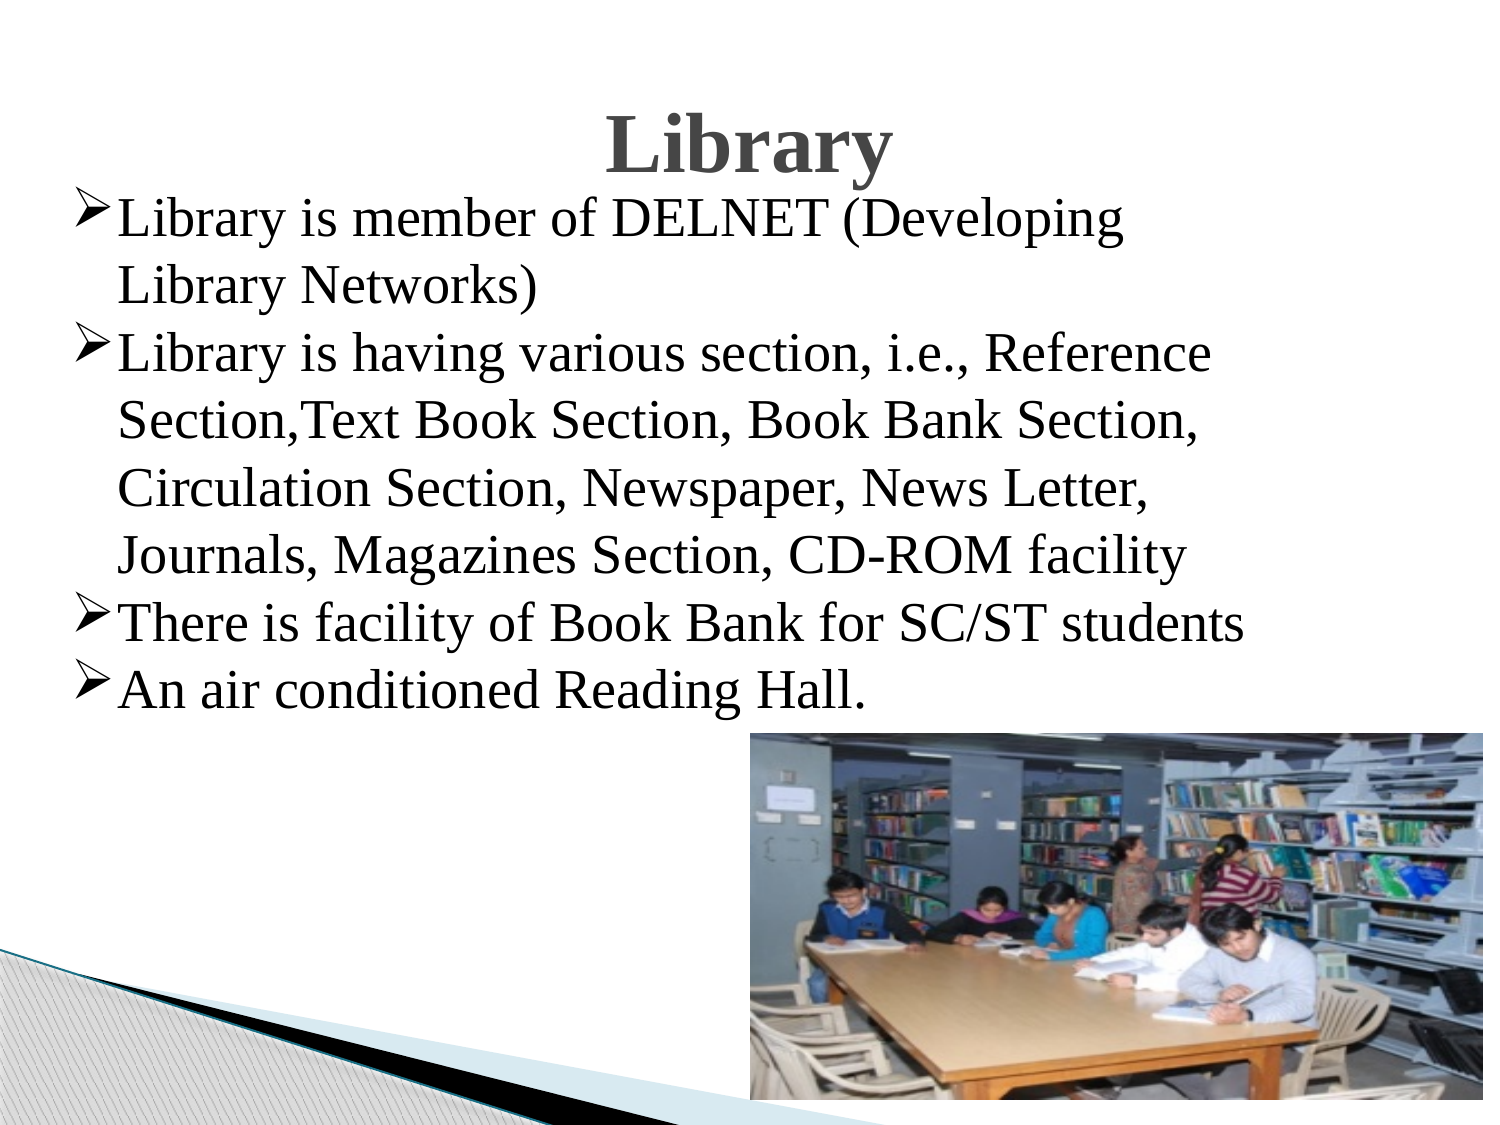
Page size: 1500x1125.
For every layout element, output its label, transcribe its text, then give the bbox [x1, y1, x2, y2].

title Library [75, 45, 1425, 233]
text_box Library is member of DELNET (Developing Library Networks) Library is having various section, i.e., Reference Section,Text Book Section, Book Bank Section, Circulation Section, Newspaper, News Letter, Journals, Magazines Section, CD-ROM facility There is facility of Book Bank for SC/ST students An air conditioned Reading Hall. [56, 172, 1321, 728]
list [749, 732, 1483, 1100]
